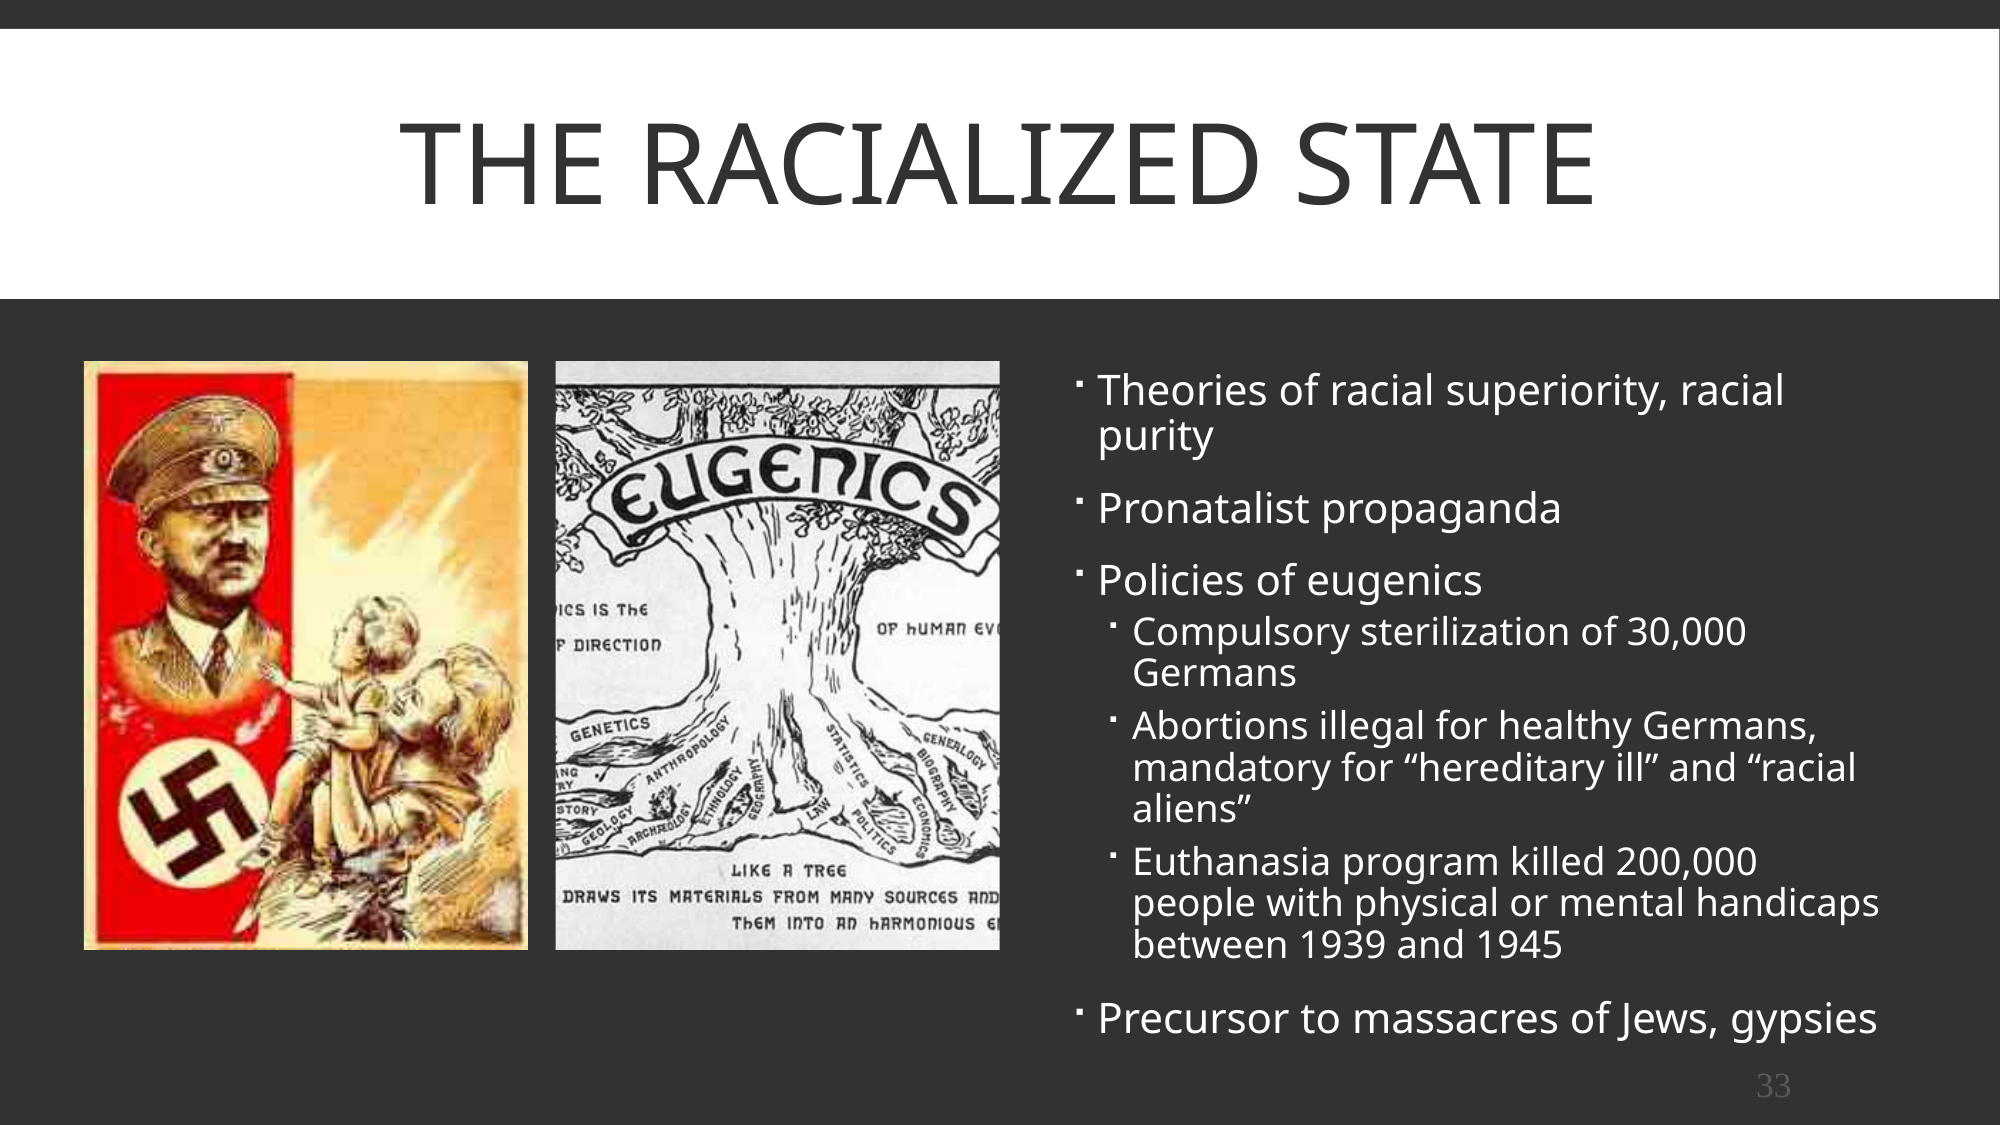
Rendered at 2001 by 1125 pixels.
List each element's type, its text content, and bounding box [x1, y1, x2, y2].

title The Racialized State [197, 46, 1803, 295]
picture [83, 361, 529, 951]
slide_number 33 [1748, 1053, 1904, 1114]
list Theories of racial superiority, racial purity Pronatalist propaganda Policies of eugenics Compulsory sterilization of 30,000 Germans Abortions illegal for healthy Germans, mandatory for “hereditary ill” and “racial aliens” Euthanasia program killed 200,000 people with physical or mental handicaps between 1939 and 1945 Precursor to massacres of Jews, gypsies [1055, 361, 1904, 1054]
picture [555, 361, 1000, 951]
